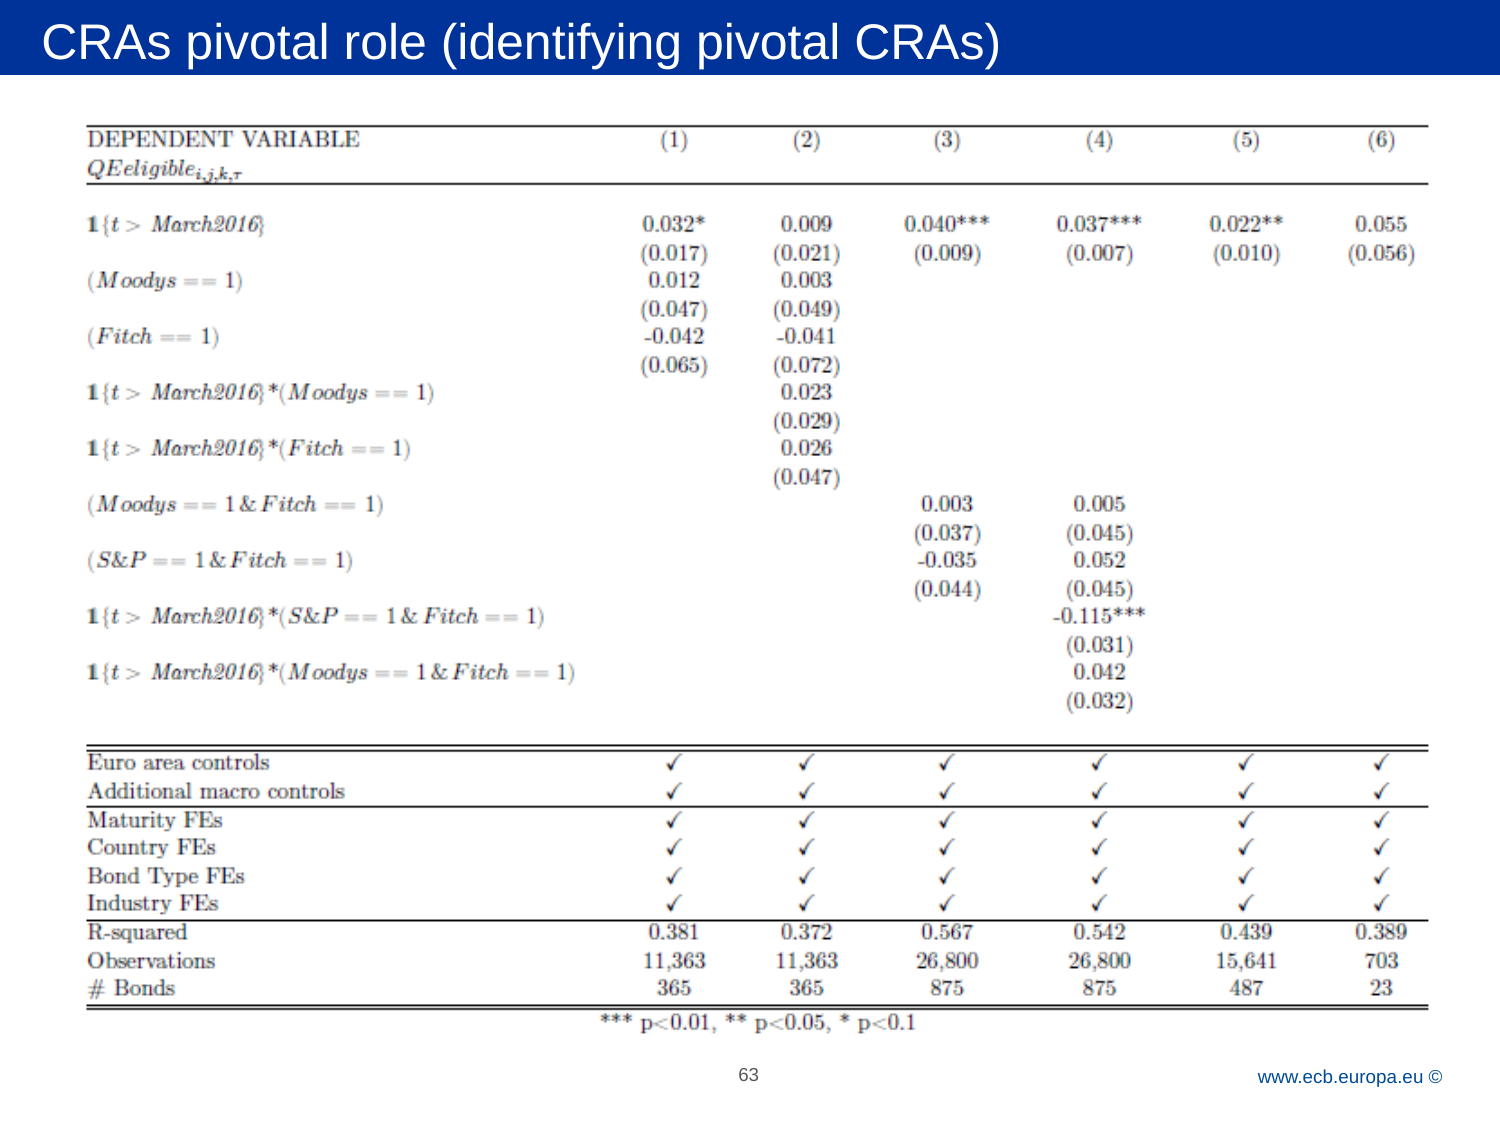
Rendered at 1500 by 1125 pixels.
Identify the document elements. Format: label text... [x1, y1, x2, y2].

slide_number 63 [714, 1062, 783, 1102]
list CRAs pivotal role (identifying pivotal CRAs) [41, 0, 1444, 79]
picture [76, 113, 1436, 1051]
